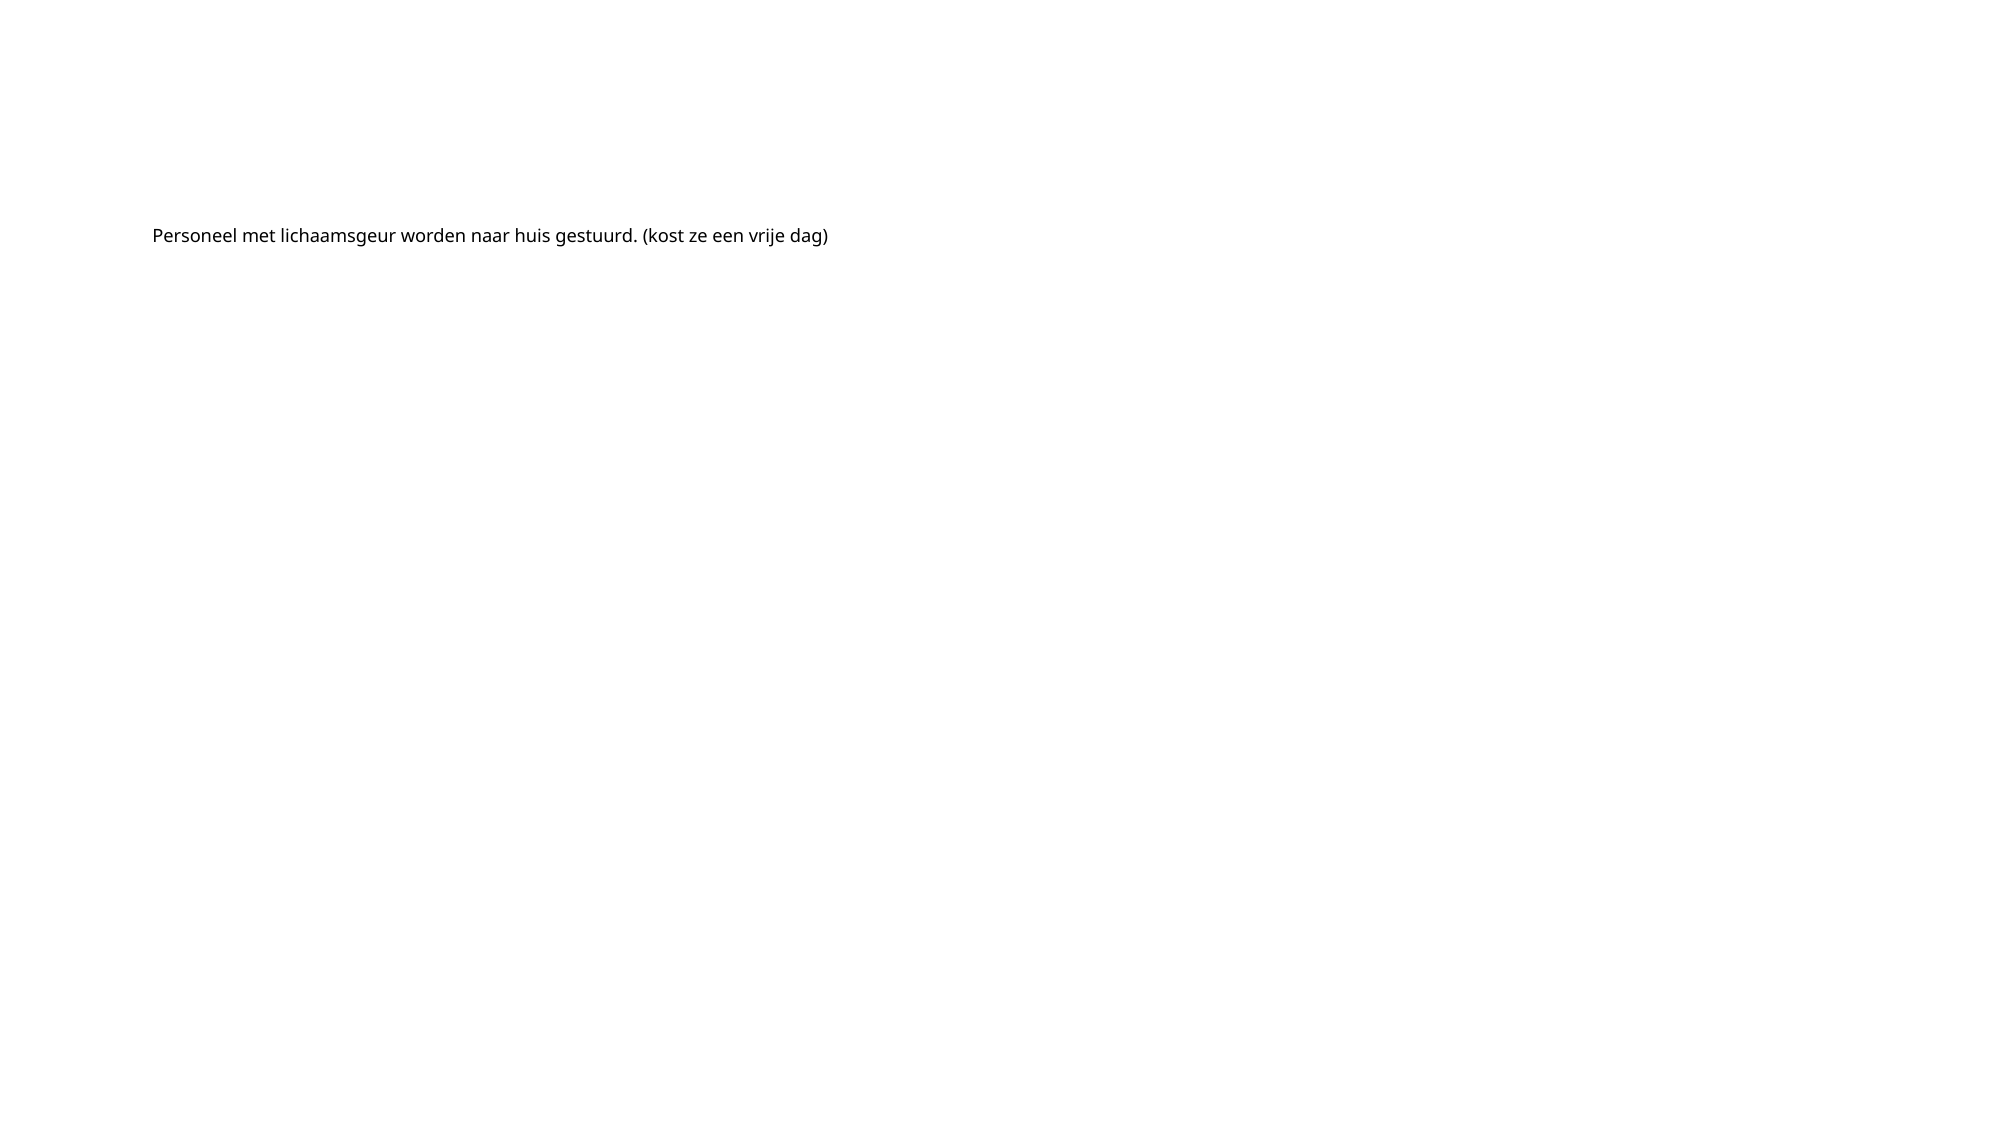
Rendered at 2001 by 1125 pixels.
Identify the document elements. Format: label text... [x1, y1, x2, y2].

title Personeel met lichaamsgeur worden naar huis gestuurd. (kost ze een vrije dag) [137, 59, 1863, 278]
